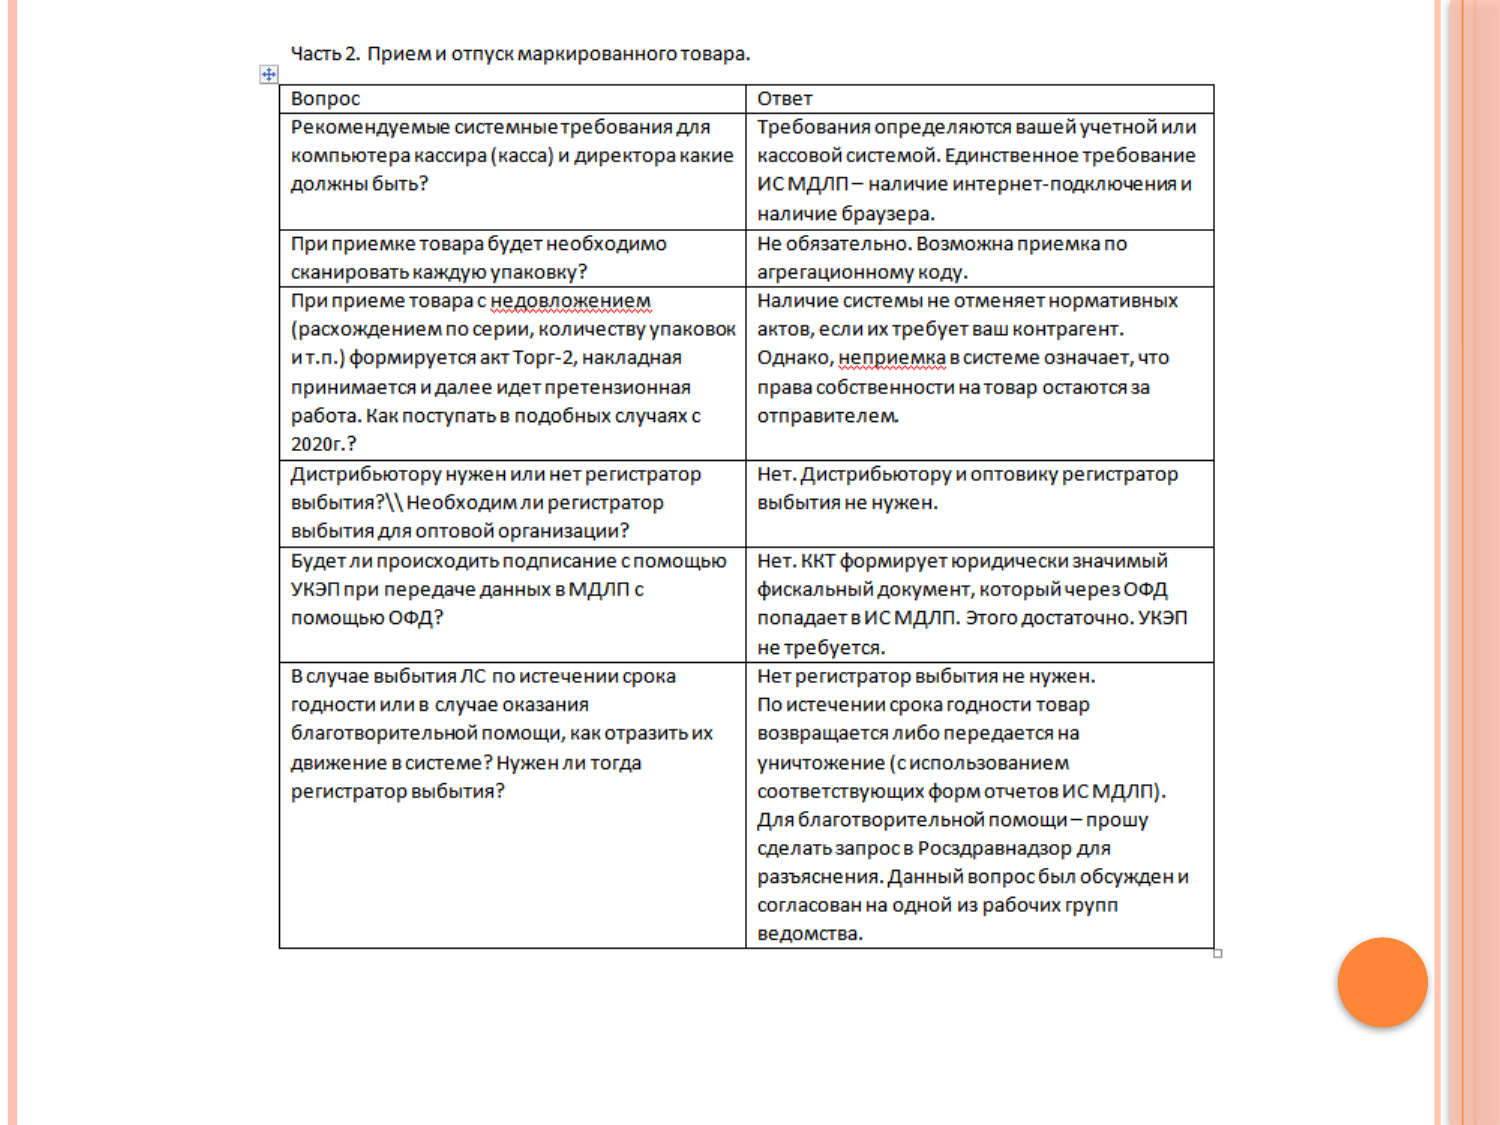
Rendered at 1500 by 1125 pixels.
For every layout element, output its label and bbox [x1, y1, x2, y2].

list [210, 34, 1267, 1051]
